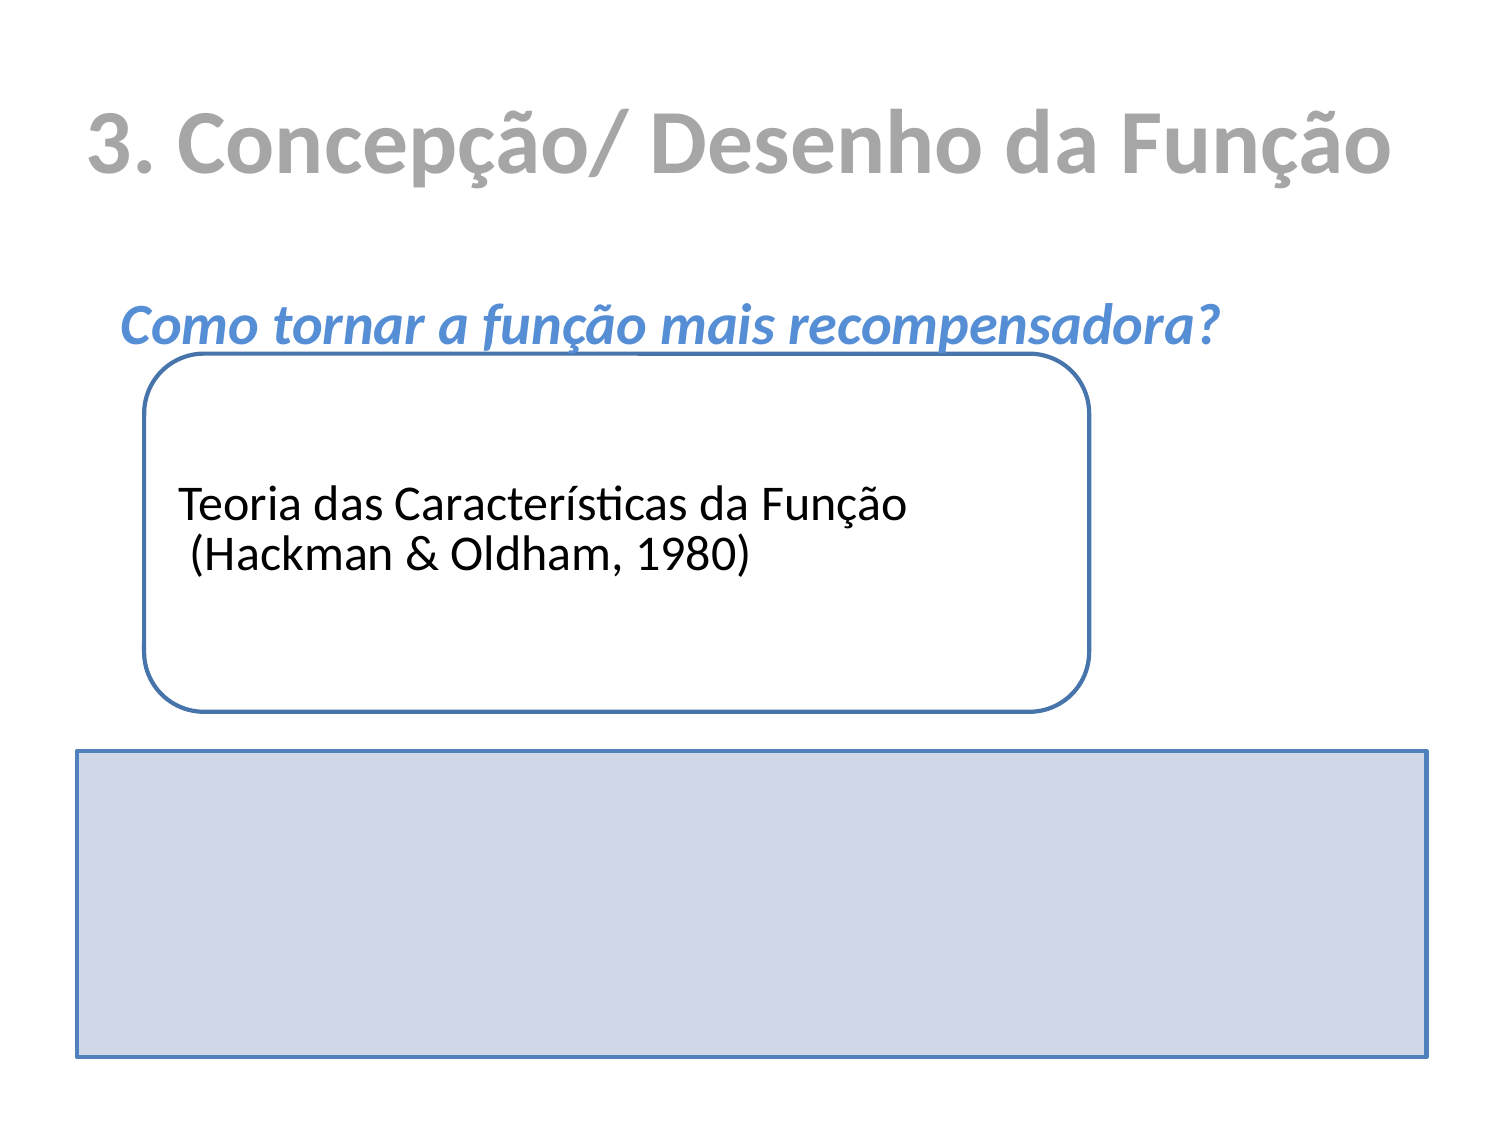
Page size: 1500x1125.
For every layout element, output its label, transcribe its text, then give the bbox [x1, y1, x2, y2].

text_box Como tornar a função mais recompensadora? [106, 278, 1500, 364]
title 3. Concepção/ Desenho da Função [64, 42, 1415, 231]
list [76, 314, 1427, 1058]
